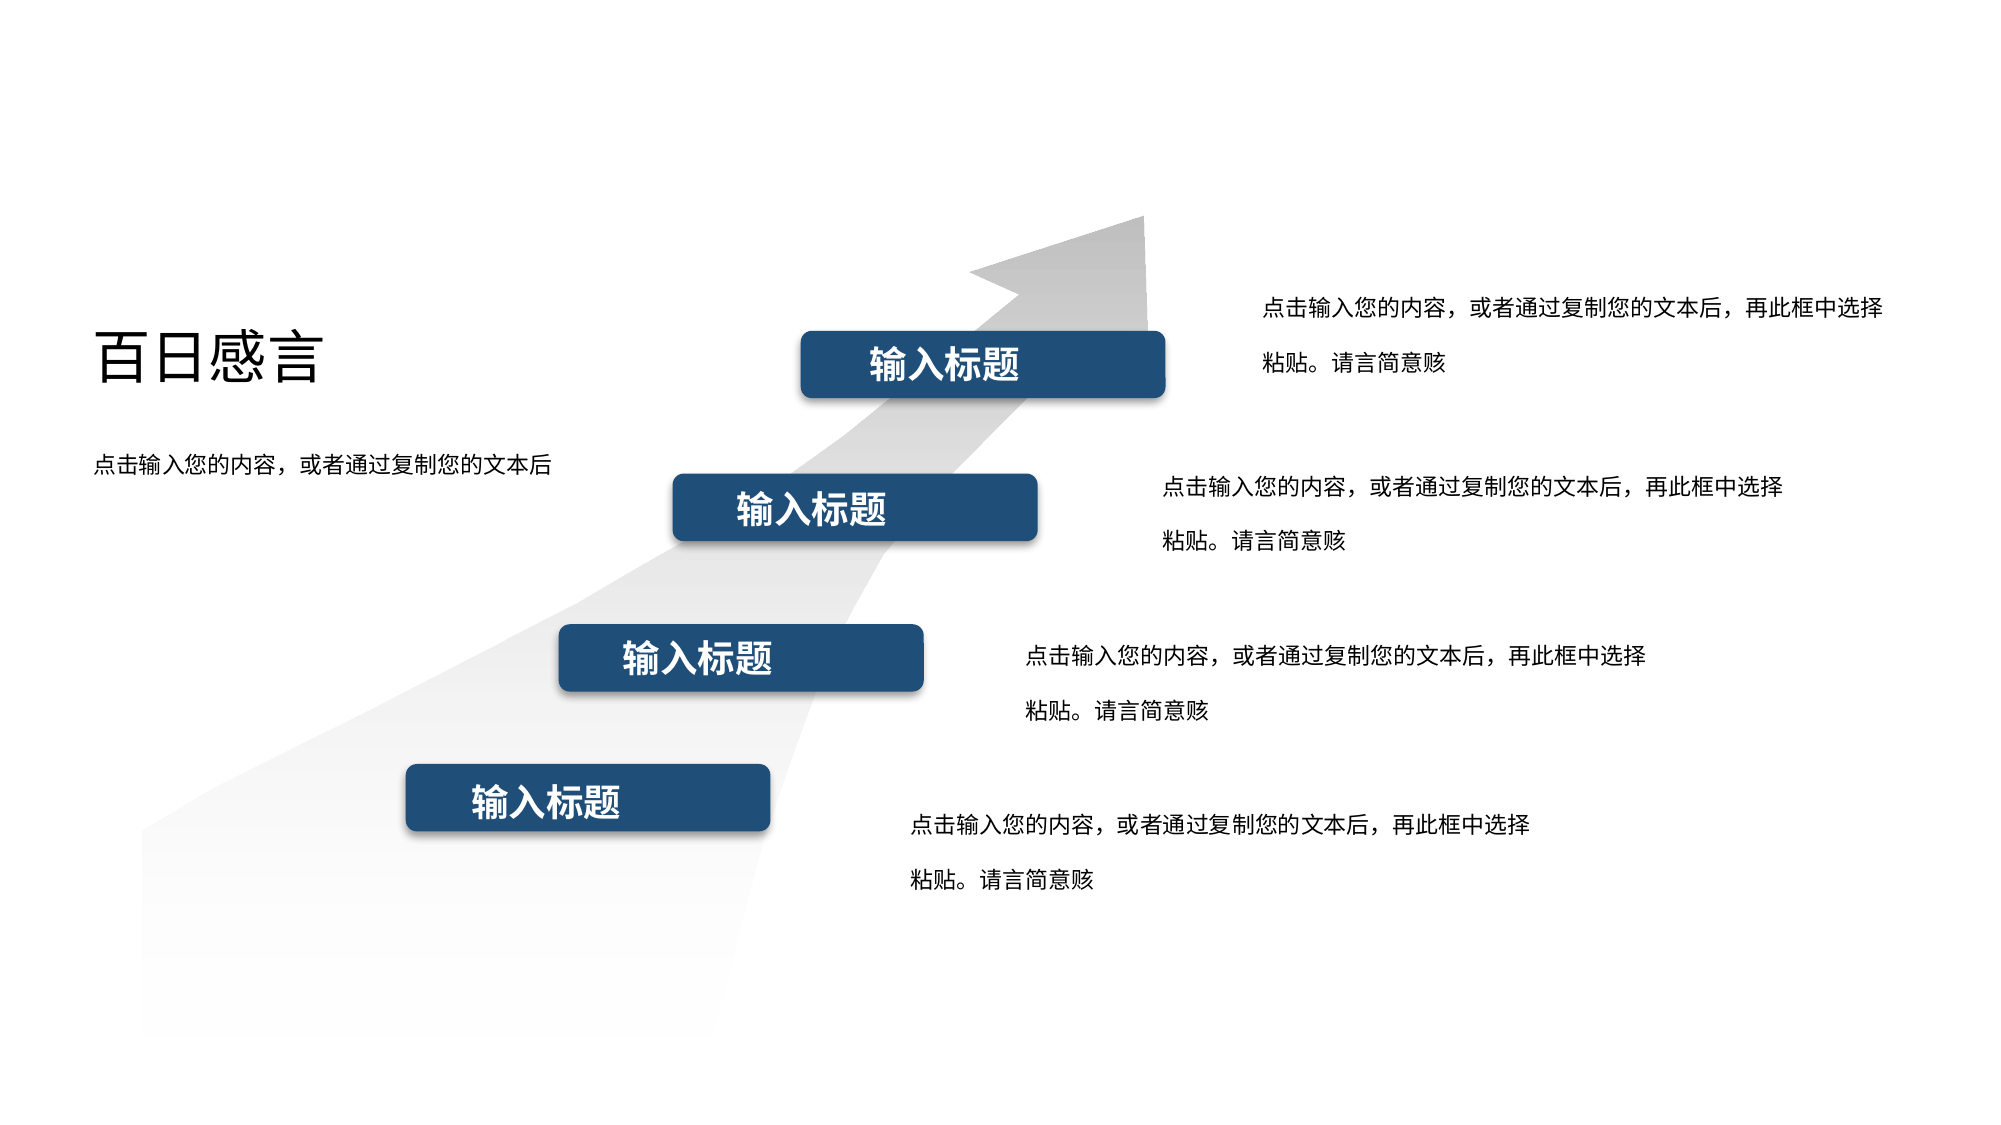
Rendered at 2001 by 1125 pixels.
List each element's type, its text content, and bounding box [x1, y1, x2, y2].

text_box [404, 762, 772, 833]
text_box 点击输入您的内容，或者通过复制您的文本后，再此框中选择粘贴。请言简意赅 [1148, 437, 1801, 562]
text_box 输入标题 [456, 772, 709, 832]
text_box 点击输入您的内容，或者通过复制您的文本后，再此框中选择粘贴。请言简意赅 [1011, 606, 1664, 732]
text_box [142, 548, 883, 1064]
text_box [671, 472, 1039, 543]
text_box 点击输入您的内容，或者通过复制您的文本后，再此框中选择粘贴。请言简意赅 [895, 775, 1549, 901]
text_box [557, 623, 925, 693]
text_box 输入标题 [721, 478, 975, 538]
text_box 点击输入您的内容，或者通过复制您的文本后，再此框中选择粘贴。请言简意赅 [1247, 258, 1901, 383]
text_box 百日感言 [77, 312, 432, 398]
text_box 输入标题 [607, 627, 861, 687]
text_box [967, 215, 1147, 329]
text_box 输入标题 [855, 334, 1108, 394]
text_box 点击输入您的内容，或者通过复制您的文本后 [78, 415, 573, 485]
text_box [791, 411, 1014, 472]
text_box [799, 329, 1167, 400]
